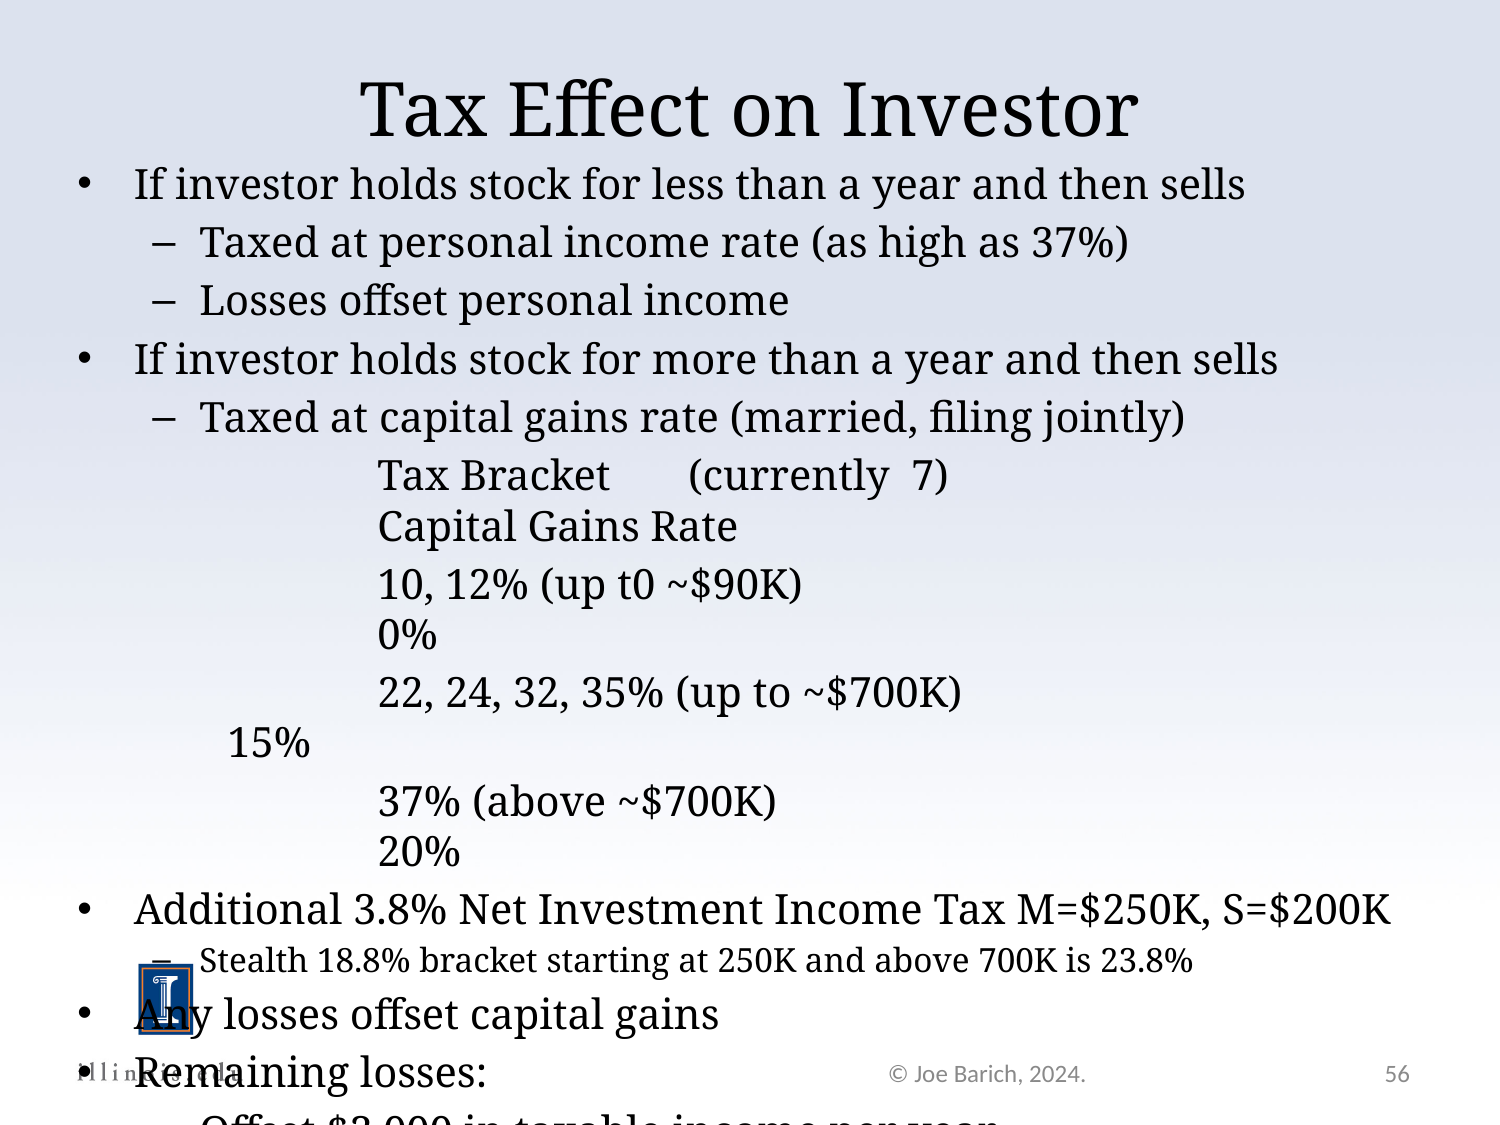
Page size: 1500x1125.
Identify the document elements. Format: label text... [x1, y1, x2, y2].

picture [0, 0, 1500, 1125]
list If investor holds stock for less than a year and then sells Taxed at personal income rate (as high as 37%) Losses offset personal income If investor holds stock for more than a year and then sells Taxed at capital gains rate (married, filing jointly) Tax Bracket (currently 7) Capital Gains Rate 10, 12% (up t0 ~$90K) 0% 22, 24, 32, 35% (up to ~$700K) 15% 37% (above ~$700K) 20% Additional 3.8% Net Investment Income Tax M=$250K, S=$200K Stealth 18.8% bracket starting at 250K and above 700K is 23.8% Any losses offset capital gains Remaining losses: Offset $3,000 in taxable income per year Carry forward to offset future capital gains and taxable income [62, 149, 1413, 1088]
slide_number 56 [1250, 1042, 1425, 1103]
title Tax Effect on Investor [62, 0, 1438, 213]
footer © Joe Barich, 2024. [750, 1042, 1225, 1103]
